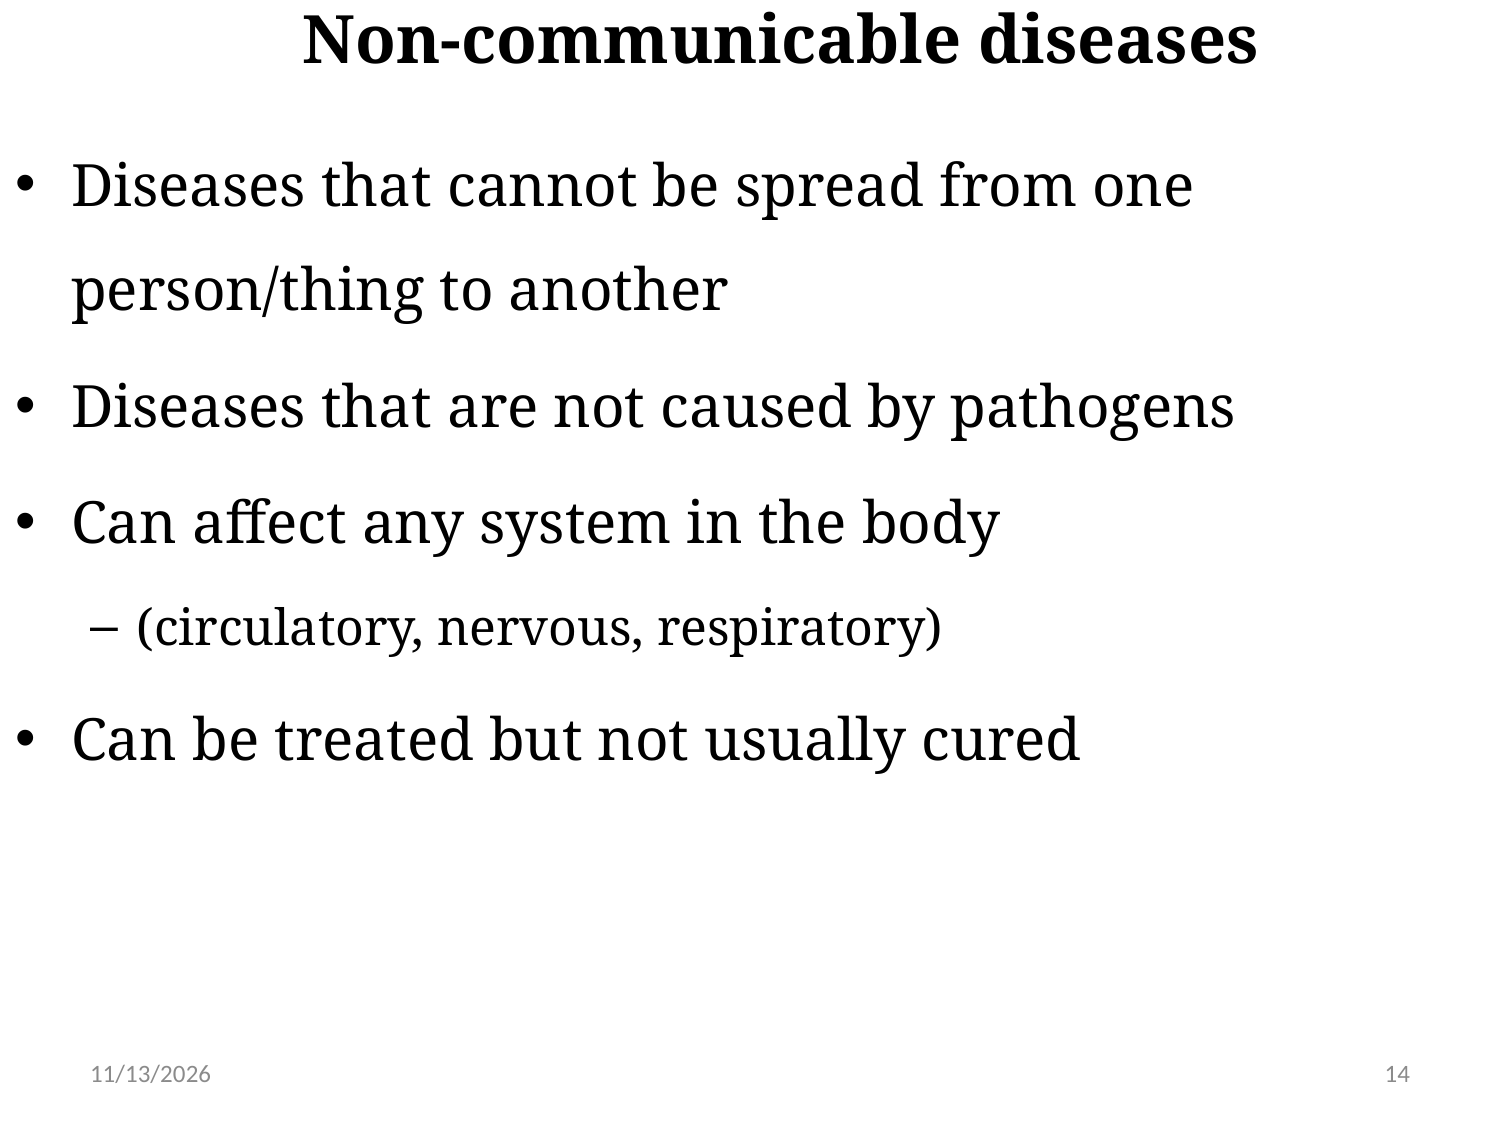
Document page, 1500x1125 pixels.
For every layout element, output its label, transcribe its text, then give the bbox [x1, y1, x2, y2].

slide_number 14 [1074, 1042, 1425, 1103]
list Diseases that cannot be spread from one person/thing to another Diseases that are not caused by pathogens Can affect any system in the body (circulatory, nervous, respiratory) Can be treated but not usually cured [0, 105, 1500, 1125]
title Non-communicable diseases [137, 0, 1425, 75]
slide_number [75, 1042, 425, 1103]
